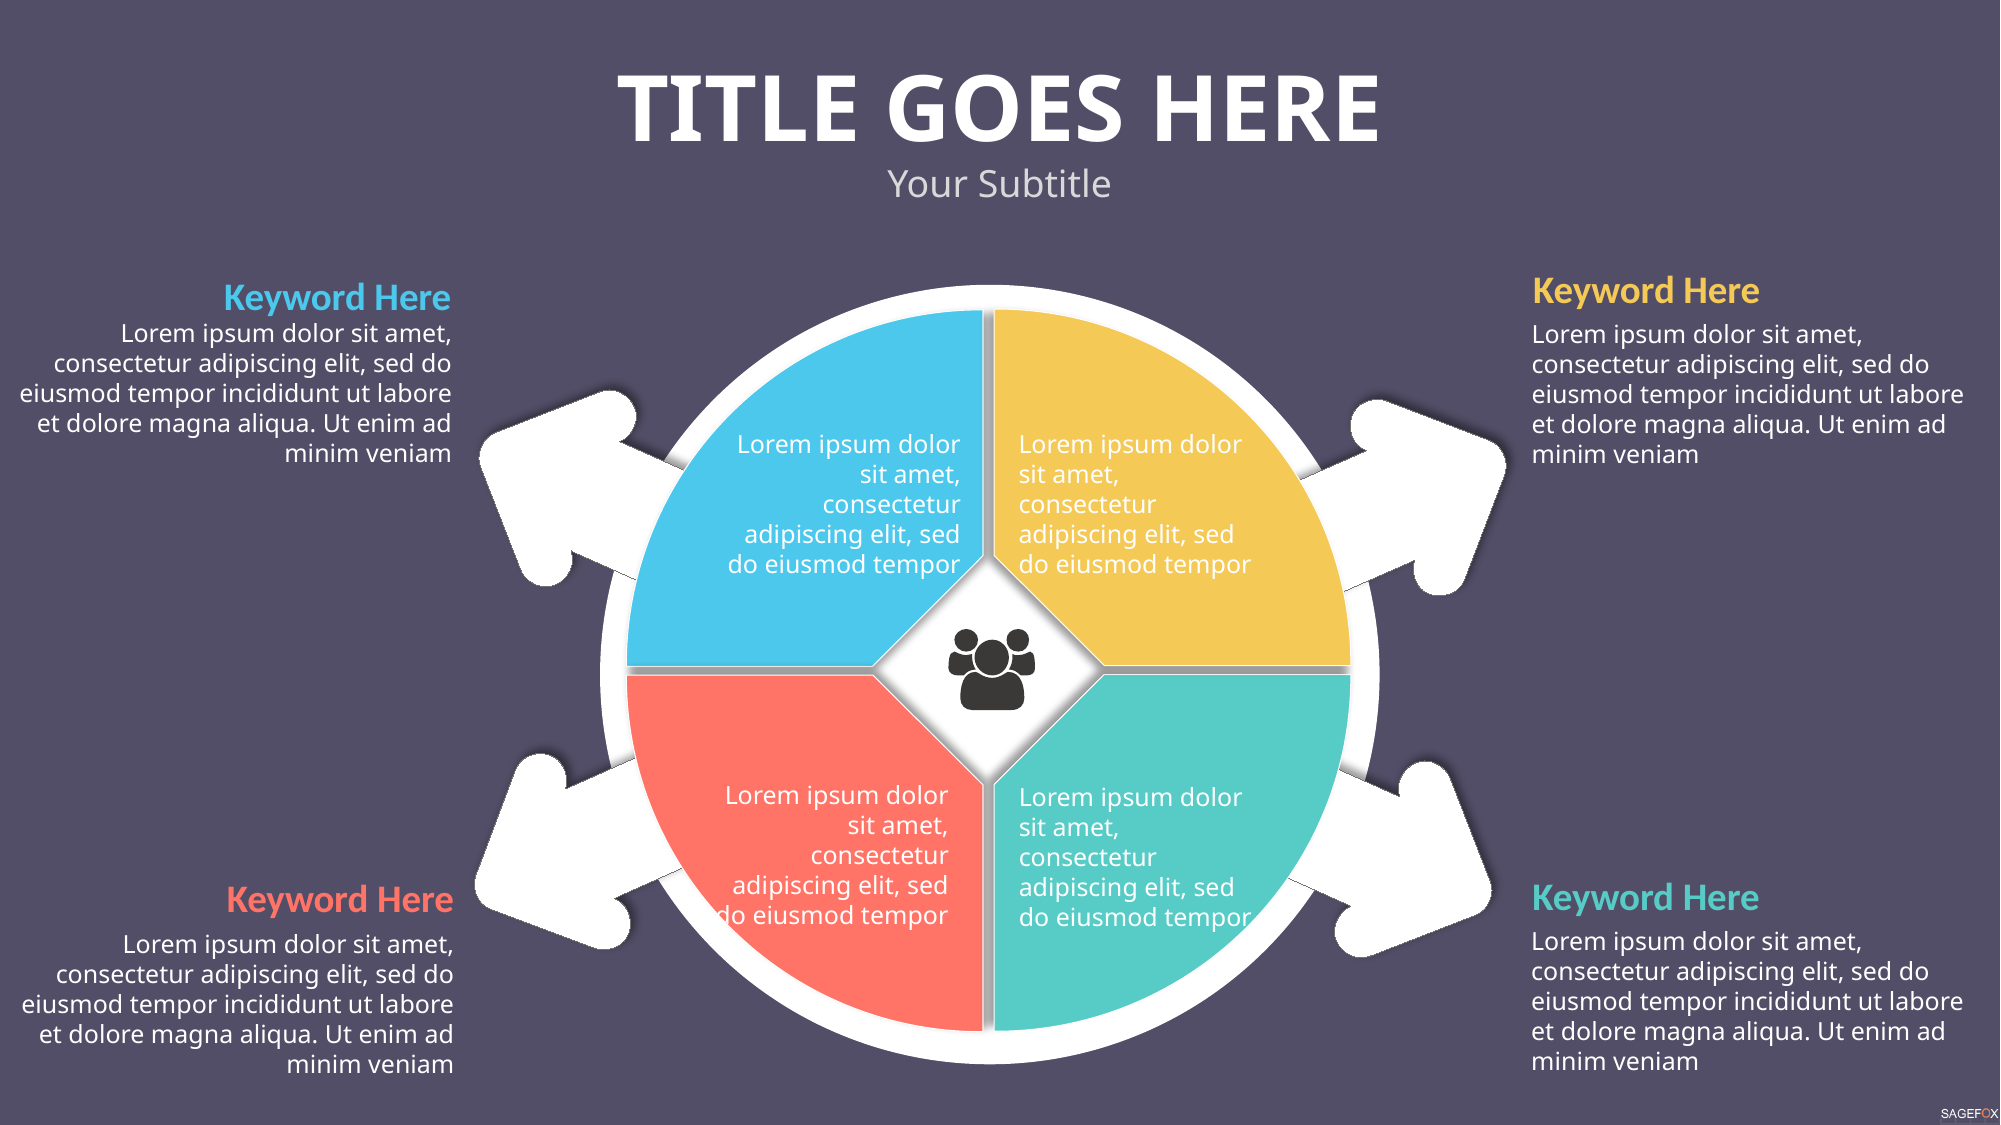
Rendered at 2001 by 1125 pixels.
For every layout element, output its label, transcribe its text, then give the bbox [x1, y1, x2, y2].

text_box Lorem ipsum dolor sit amet, consectetur adipiscing elit, sed do eiusmod tempor [1018, 781, 1259, 932]
text_box [474, 753, 681, 950]
text_box Lorem ipsum dolor sit amet, consectetur adipiscing elit, sed do eiusmod tempor [1018, 429, 1259, 579]
text_box [1301, 399, 1507, 596]
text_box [1531, 264, 1982, 440]
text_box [1531, 871, 1982, 1108]
text_box Lorem ipsum dolor sit amet, consectetur adipiscing elit, sed do eiusmod tempor [721, 429, 961, 579]
text_box [1290, 760, 1493, 958]
text_box [1006, 628, 1030, 652]
text_box [625, 308, 985, 668]
text_box [659, 873, 1315, 1066]
text_box Lorem ipsum dolor sit amet, consectetur adipiscing elit, sed do eiusmod tempor [709, 780, 949, 930]
text_box [1343, 584, 1381, 770]
text_box [478, 389, 683, 587]
picture [1939, 1108, 2000, 1125]
text_box [669, 283, 1318, 471]
text_box [993, 673, 1352, 1033]
text_box [954, 628, 1009, 676]
text_box TITLE GOES HERE Your Subtitle [548, 42, 1452, 212]
text_box [993, 307, 1352, 667]
text_box [888, 570, 1088, 770]
text_box [948, 651, 1036, 711]
text_box [599, 570, 634, 760]
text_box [20, 873, 456, 1111]
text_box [17, 271, 453, 499]
text_box [625, 674, 985, 1033]
